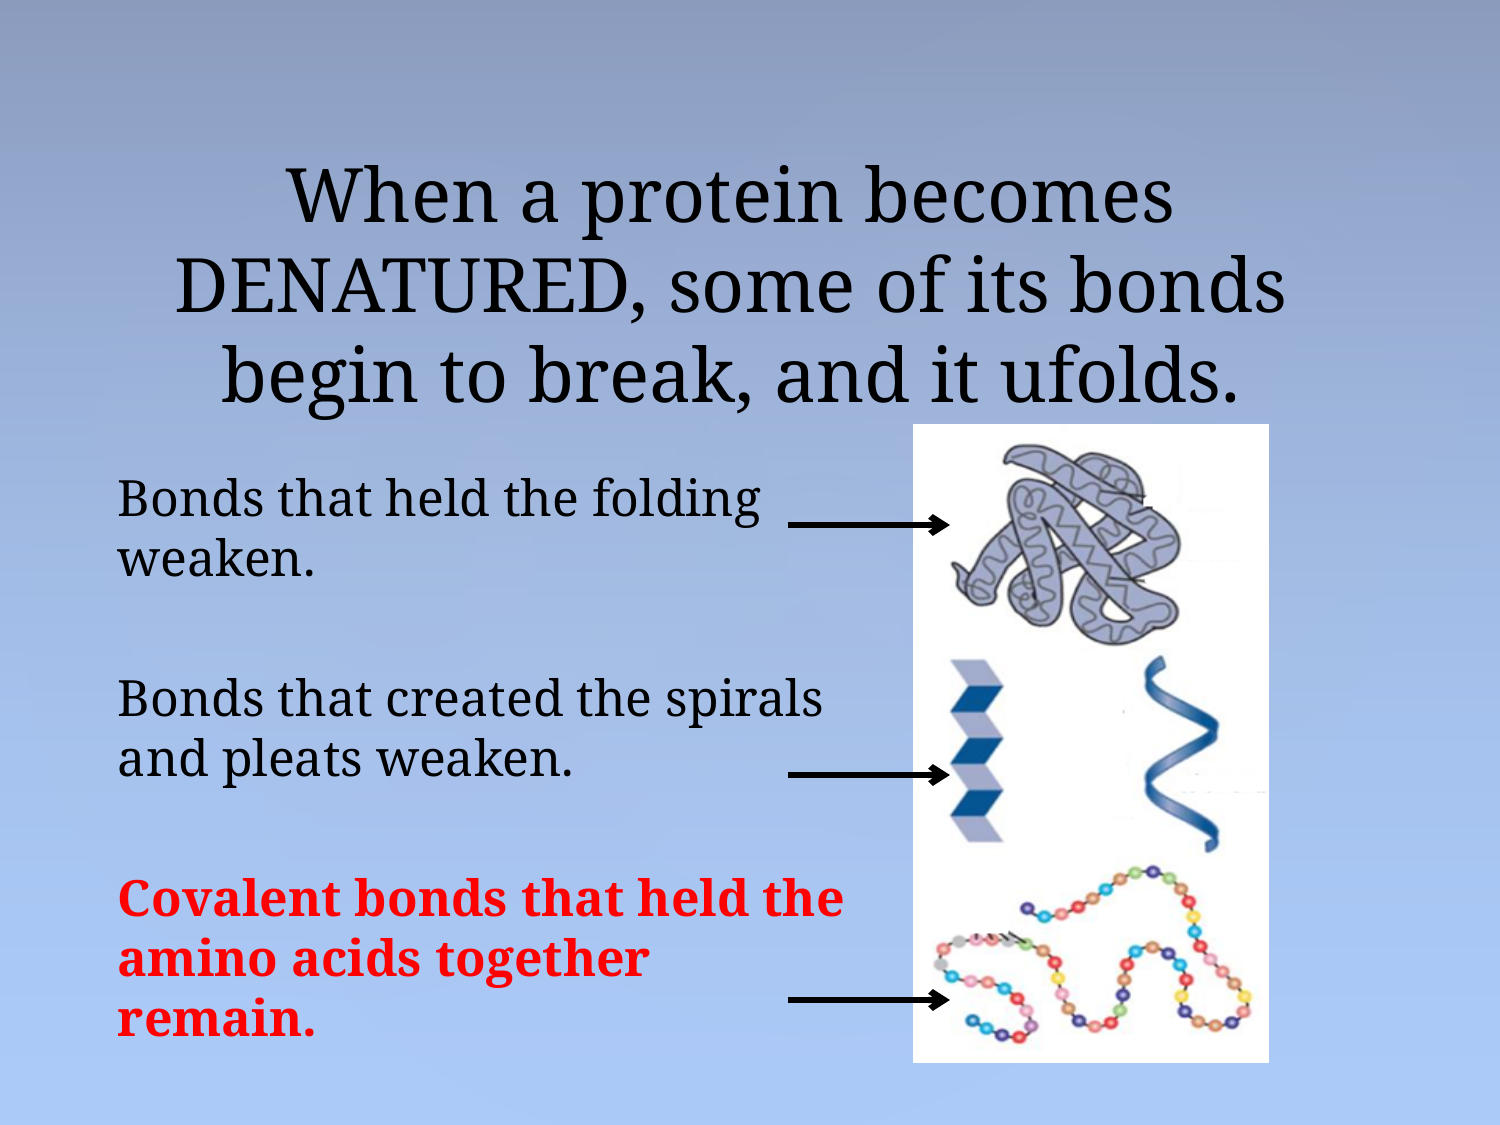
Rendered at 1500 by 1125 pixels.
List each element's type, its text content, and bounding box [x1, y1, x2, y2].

list Bonds that held the folding weaken. Bonds that created the spirals and pleats weaken. Covalent bonds that held the amino acids together remain. [99, 450, 875, 1063]
picture [912, 424, 1269, 1063]
title When a protein becomes DENATURED, some of its bonds begin to break, and it ufolds. [112, 275, 1350, 425]
